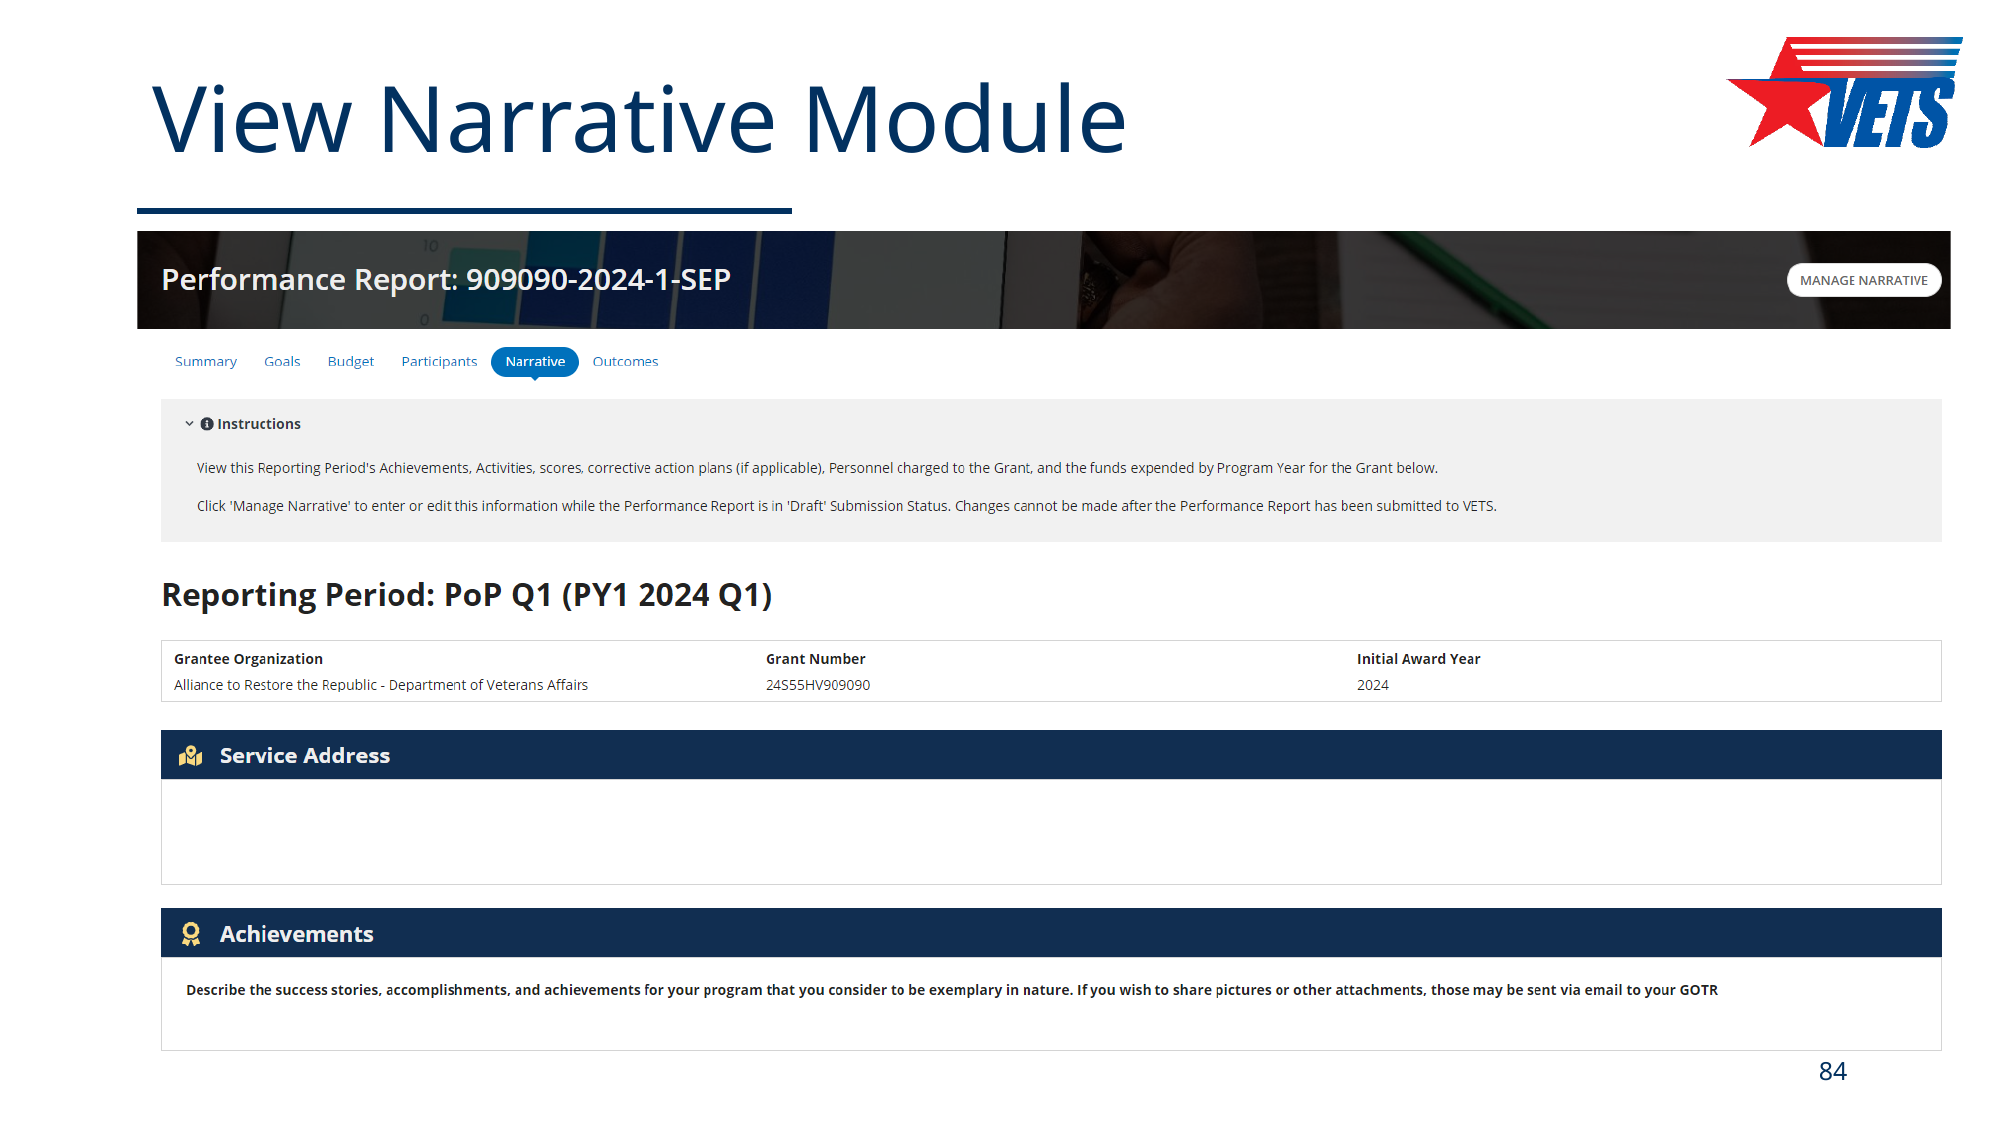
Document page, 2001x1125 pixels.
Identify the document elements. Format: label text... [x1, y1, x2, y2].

picture [1727, 37, 1963, 148]
slide_number 84 [1762, 1055, 1863, 1103]
title View Narrative Module [137, 14, 1727, 231]
picture [137, 231, 1951, 1055]
